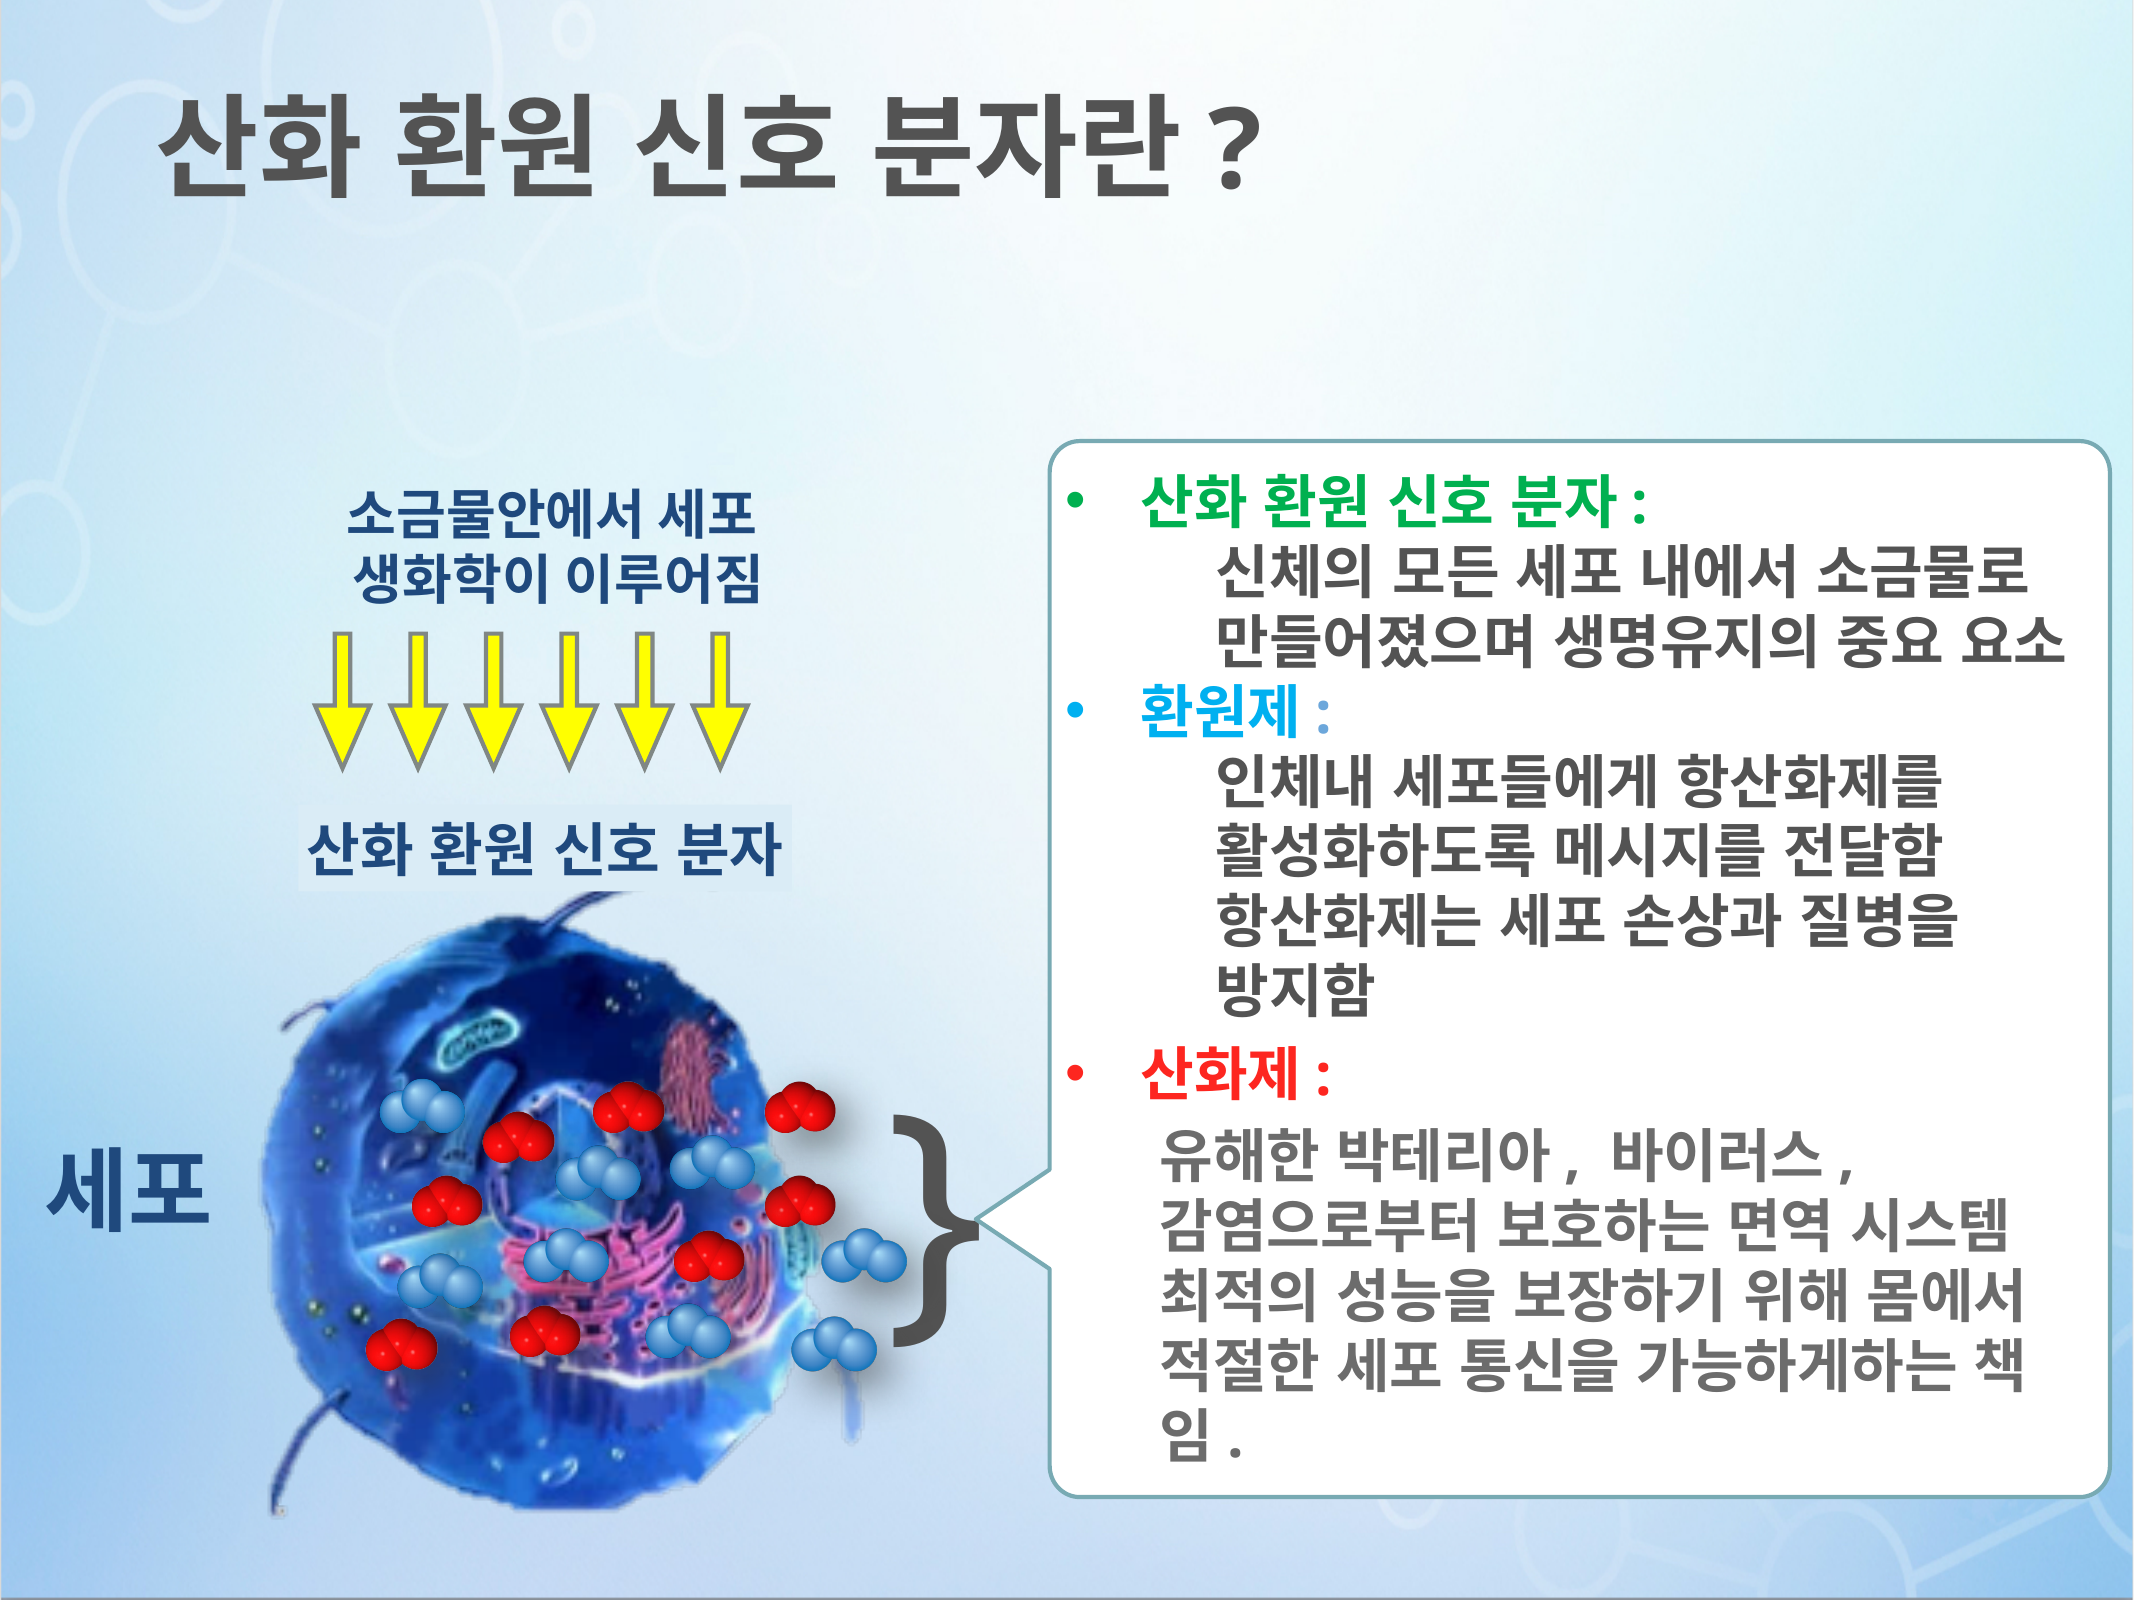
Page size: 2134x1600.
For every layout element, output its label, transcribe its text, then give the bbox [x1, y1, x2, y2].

text_box 산화 환원 신호 분자란? [140, 68, 1278, 218]
text_box 세포 [29, 1125, 212, 1251]
text_box 소금물안에서 세포 생화학이 이루어짐 [162, 469, 955, 616]
text_box 산화 환원 신호 분자: 신체의 모든 세포 내에서 소금물로 만들어졌으며 생명유지의 중요 요소 환원제: 인체내 세포들에게 항산화제를 활성화하도록 메시지를 전달함 항산화제는 세포 손상과 질병을 방지함 산화제: 유해한 박테리아, 바이러스, 감염으로부터 보호하는 면역 시스템 최적의 성능을 보장하기 위해 몸에서 적절한 세포 통신을 가능하게하는 책임. [973, 438, 2113, 1500]
text_box } [913, 1030, 995, 1368]
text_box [314, 633, 748, 769]
picture [0, 0, 2134, 1600]
text_box 산화 환원 신호 분자 [298, 804, 792, 854]
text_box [363, 1075, 911, 1376]
